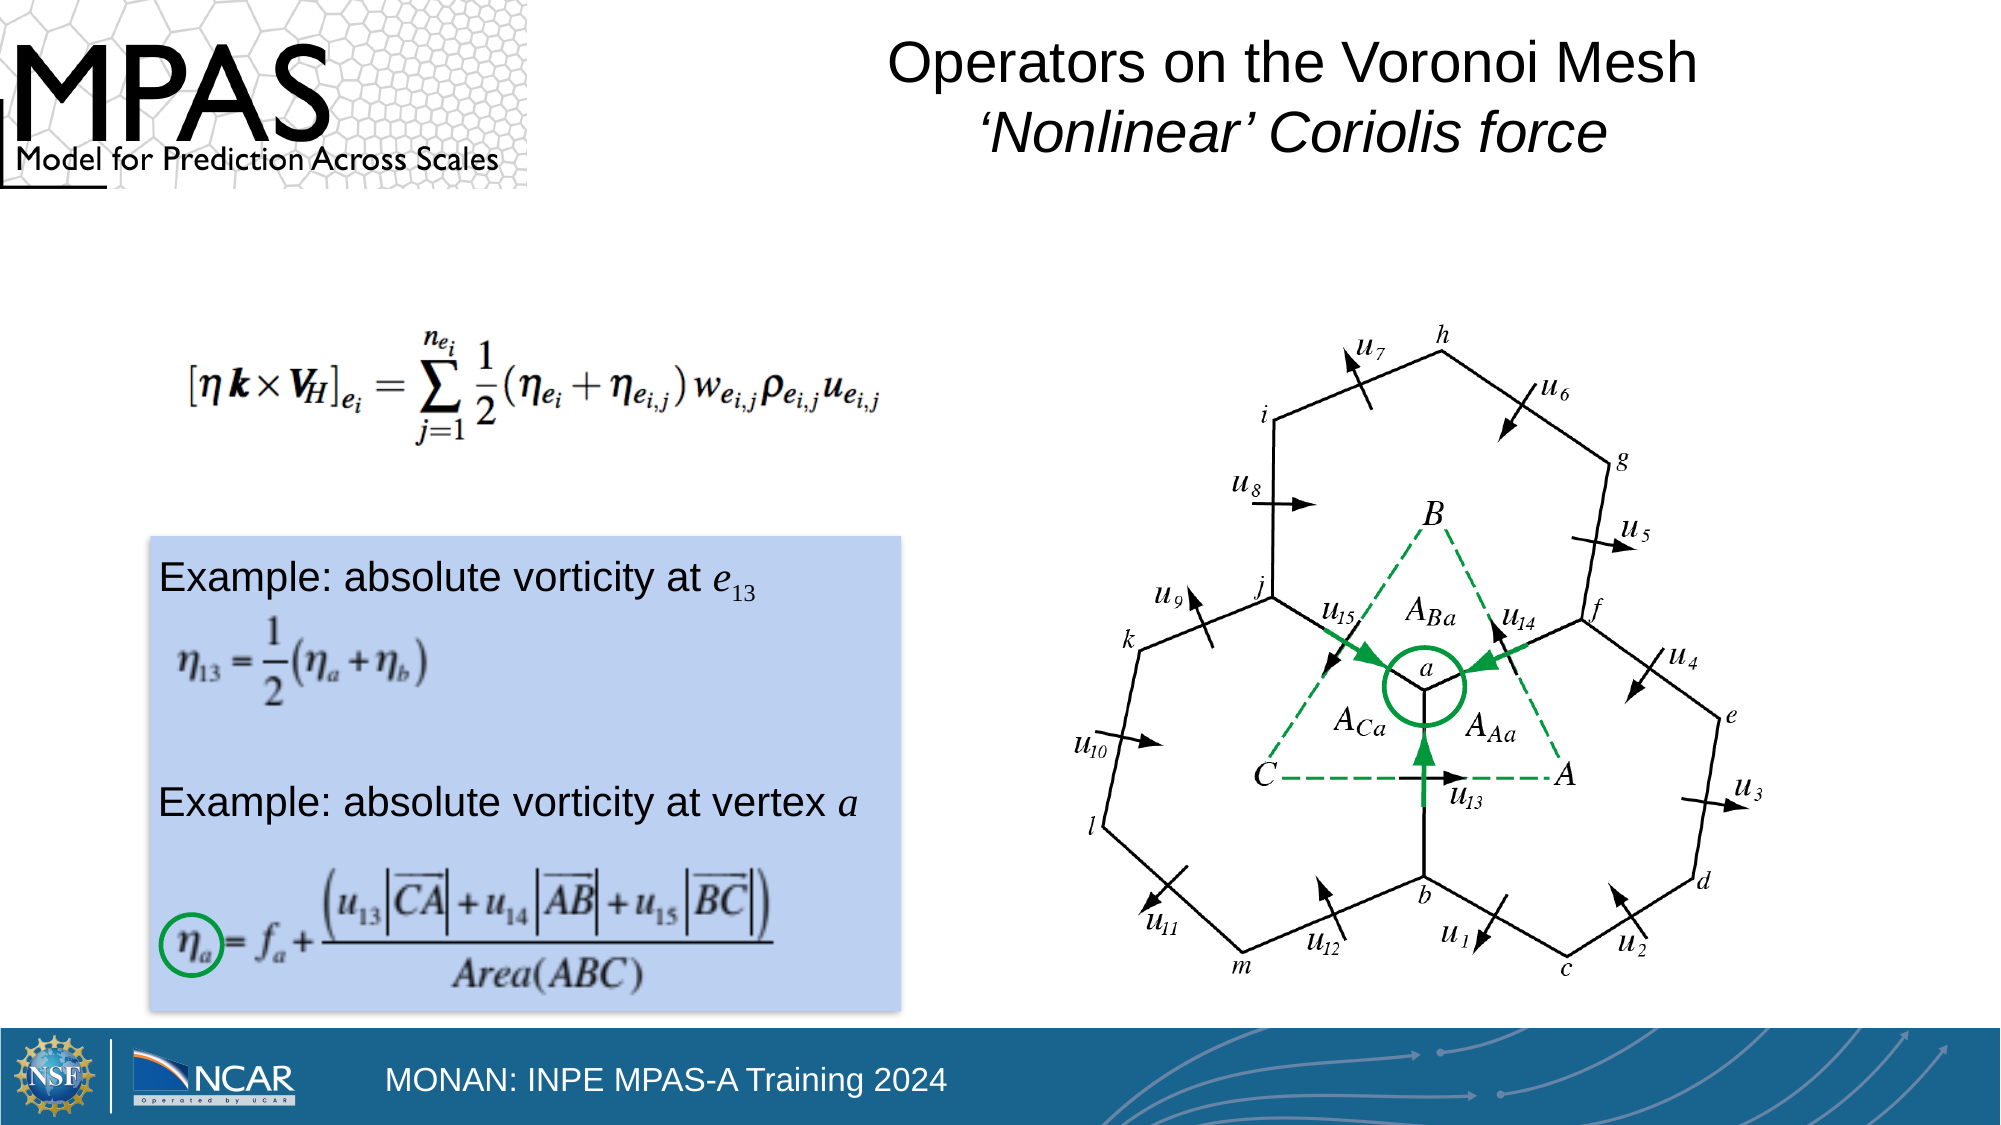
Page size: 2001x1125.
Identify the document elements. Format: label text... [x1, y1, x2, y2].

text_box Operators on the Voronoi Mesh ‘Nonlinear’ Coriolis force [780, 0, 1807, 188]
text_box Example: absolute vorticity at e13 [143, 542, 771, 614]
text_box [173, 861, 779, 999]
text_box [173, 606, 431, 709]
picture [150, 305, 885, 461]
text_box [150, 535, 902, 1012]
picture [0, 1027, 2000, 1125]
text_box Example: absolute vorticity at vertex a [143, 766, 874, 832]
picture [1058, 312, 1795, 997]
picture [0, 0, 528, 189]
text_box [160, 925, 168, 965]
